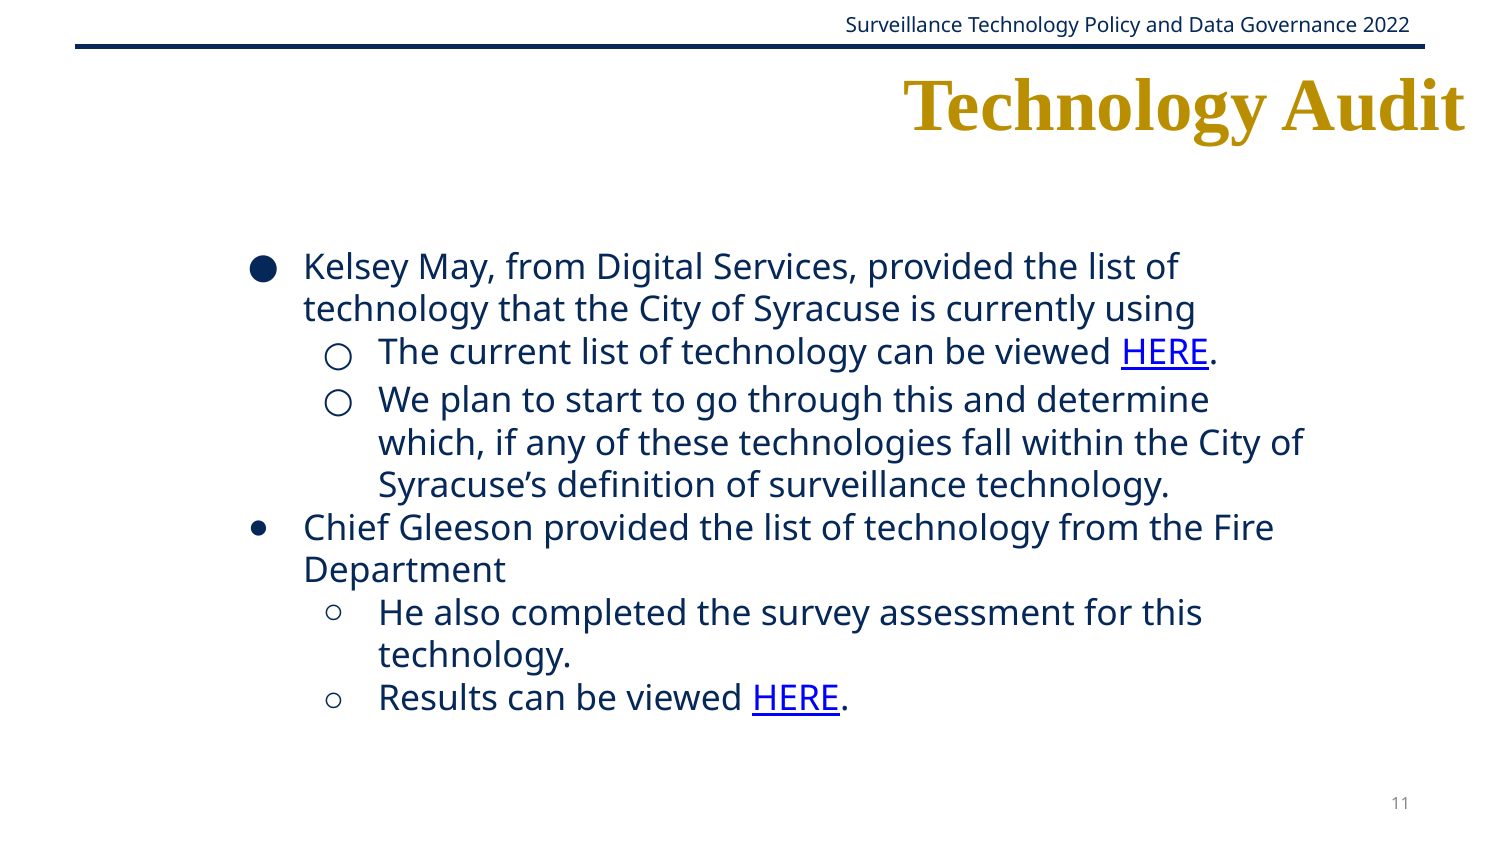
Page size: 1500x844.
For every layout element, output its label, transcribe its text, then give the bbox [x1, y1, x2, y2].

text_box Kelsey May, from Digital Services, provided the list of technology that the City of Syracuse is currently using The current list of technology can be viewed HERE. We plan to start to go through this and determine which, if any of these technologies fall within the City of Syracuse’s definition of surveillance technology. Chief Gleeson provided the list of technology from the Fire Department He also completed the survey assessment for this technology. Results can be viewed HERE. [213, 236, 1329, 697]
title Technology Audit [375, 44, 1481, 247]
